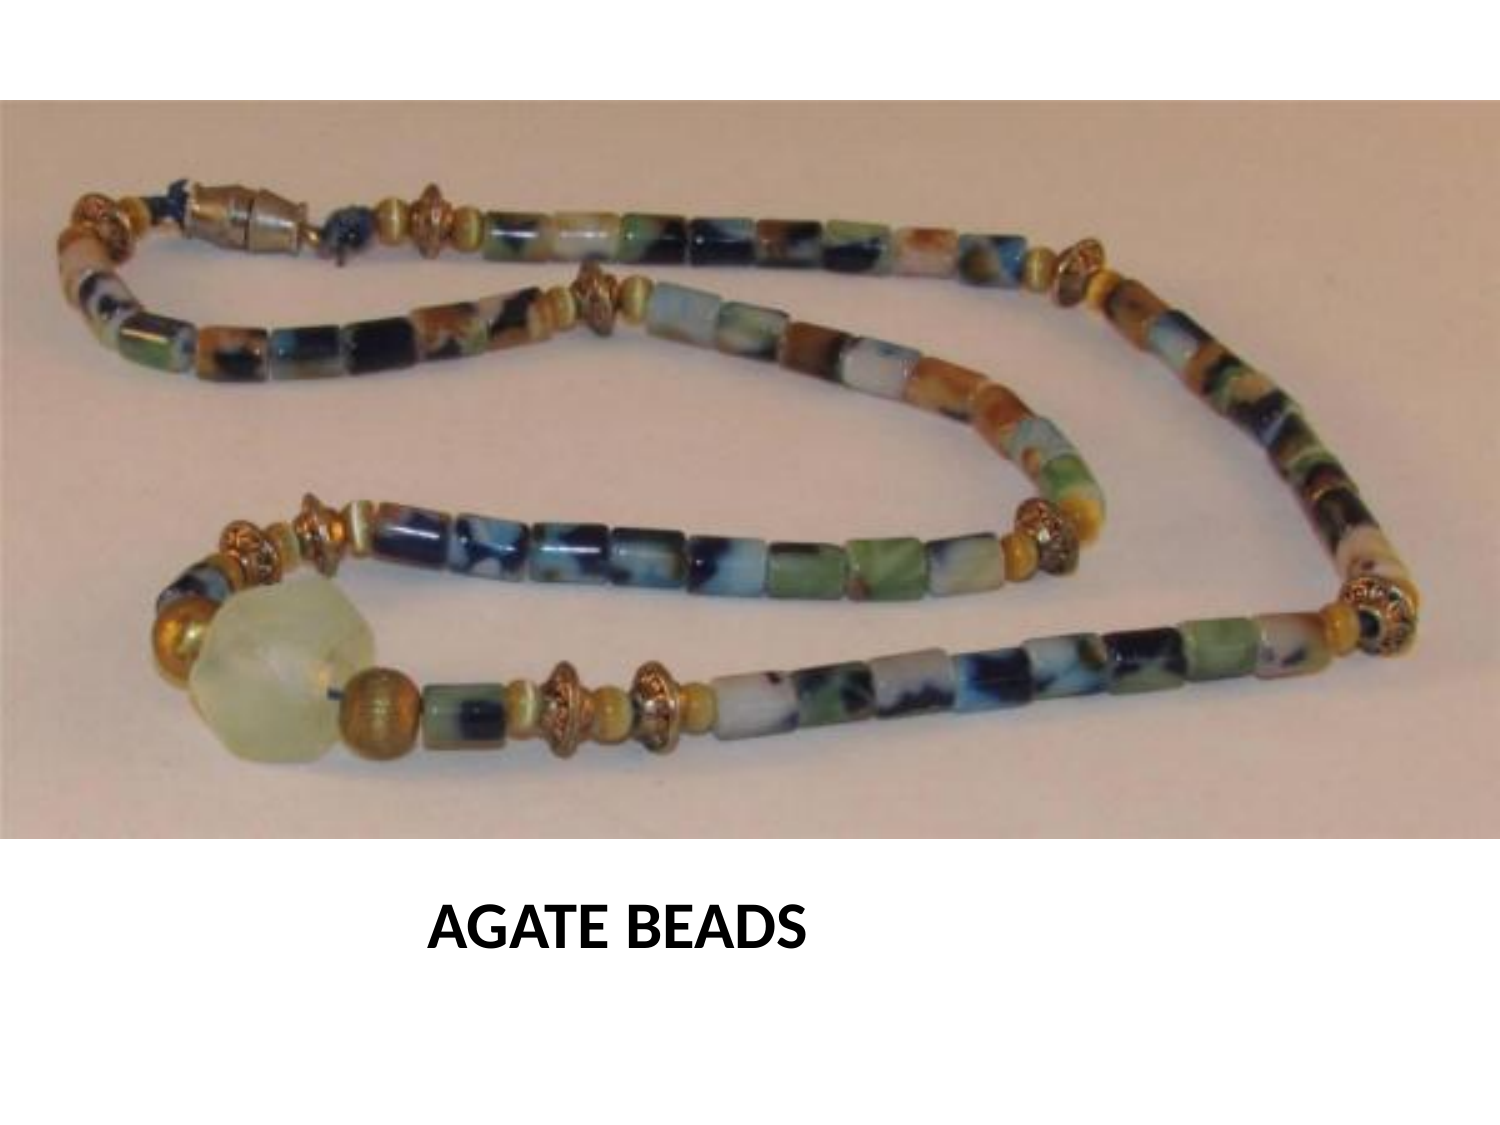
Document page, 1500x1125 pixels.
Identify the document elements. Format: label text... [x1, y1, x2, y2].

text_box AGATE BEADS [412, 874, 913, 970]
picture [0, 100, 1500, 839]
